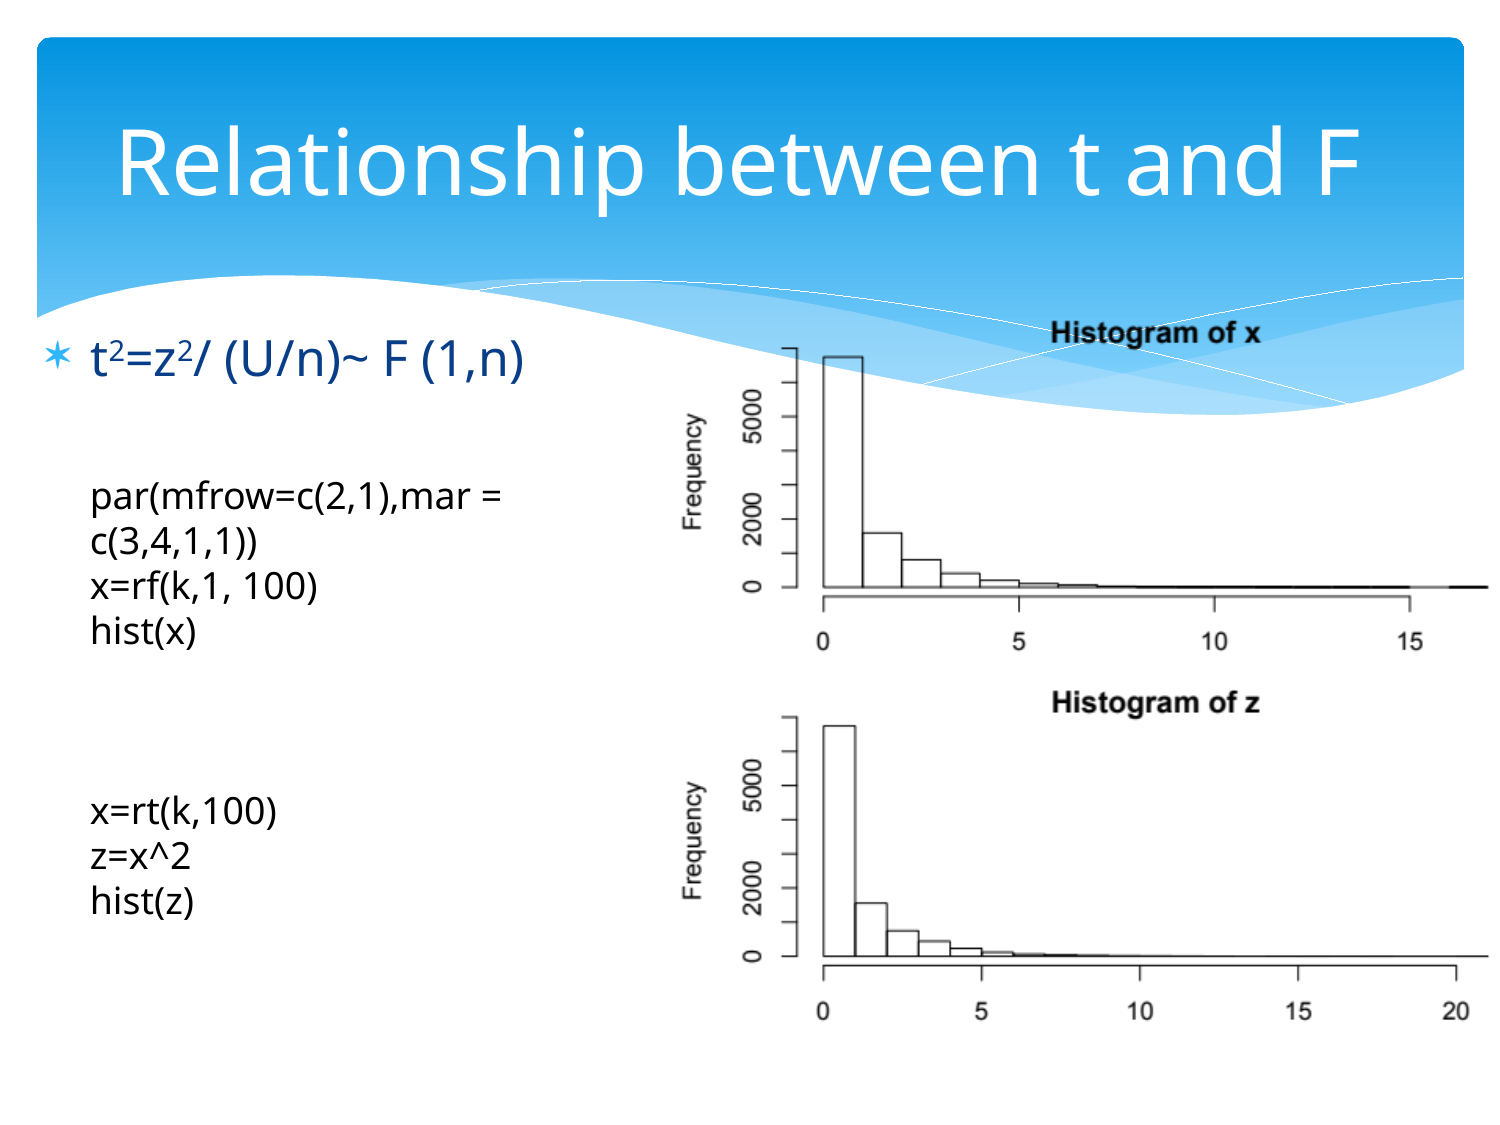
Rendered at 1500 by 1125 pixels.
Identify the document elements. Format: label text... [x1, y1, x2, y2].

title Relationship between t and F [75, 55, 1425, 261]
text_box par(mfrow=c(2,1),mar = c(3,4,1,1)) x=rf(k,1, 100) hist(x) x=rt(k,100) z=x^2 hist(z) [75, 464, 650, 930]
picture [676, 318, 1500, 1055]
list t2=z2/ (U/n)~ F (1,n) [30, 318, 674, 494]
